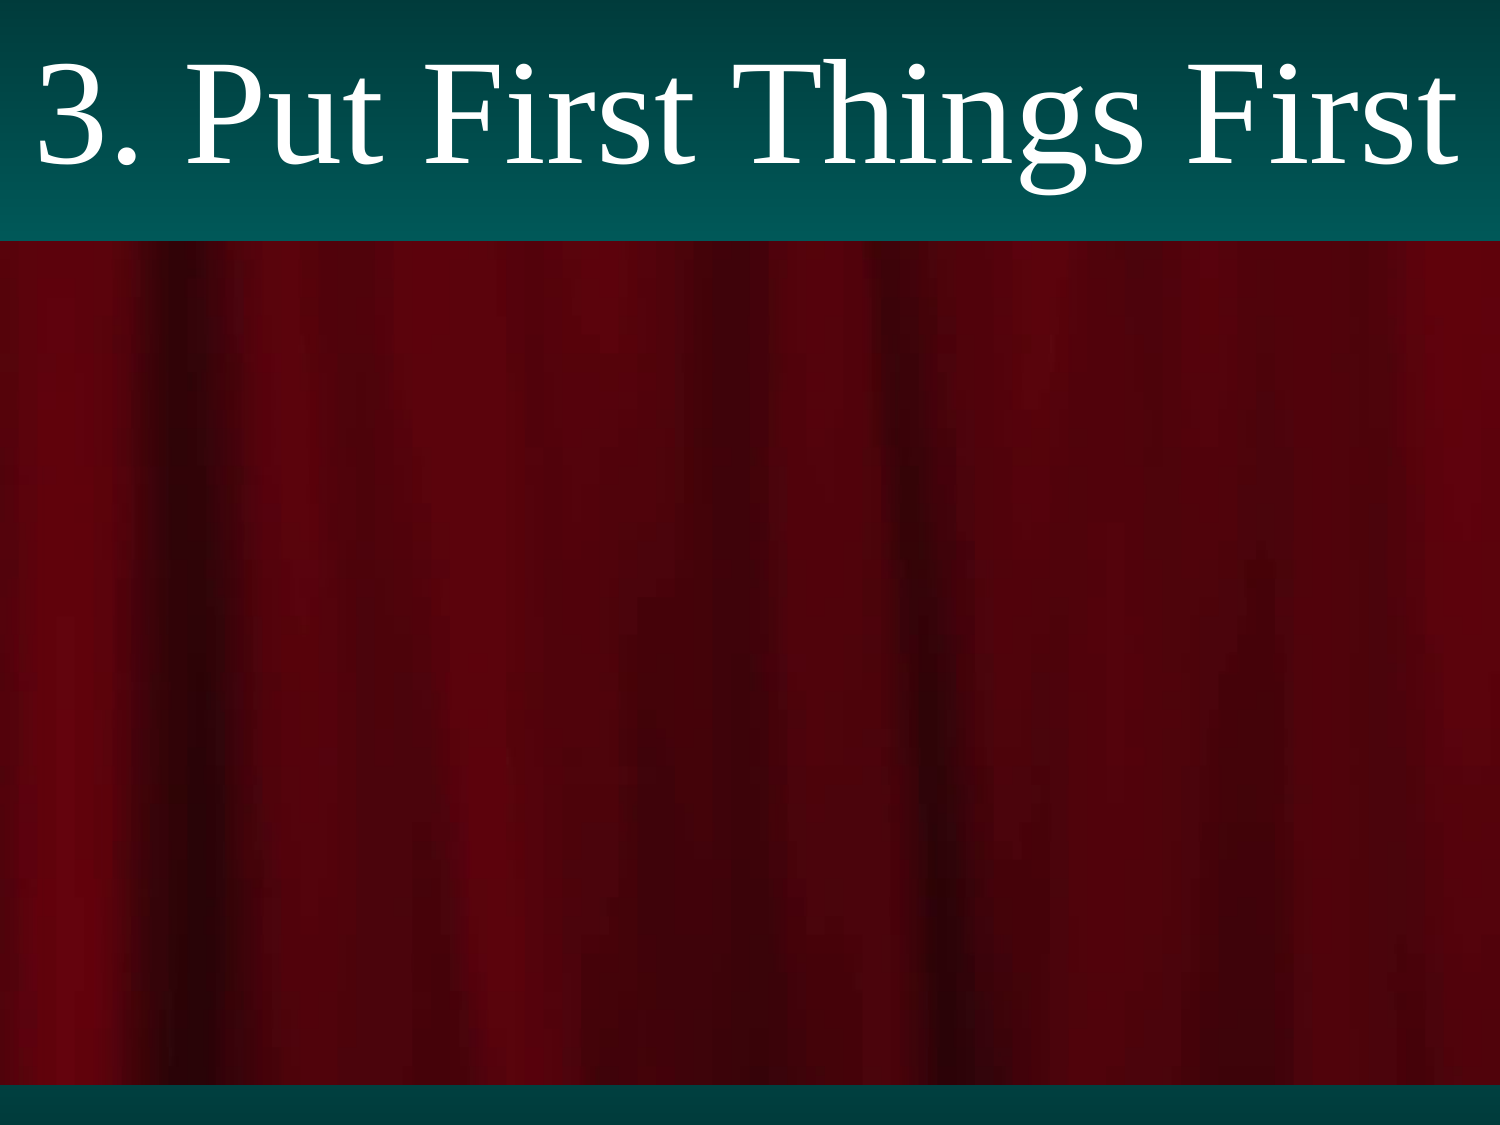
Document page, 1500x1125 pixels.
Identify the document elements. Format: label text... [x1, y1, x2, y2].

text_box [0, 240, 1500, 1086]
text_box 3. Put First Things First [19, 6, 1477, 202]
